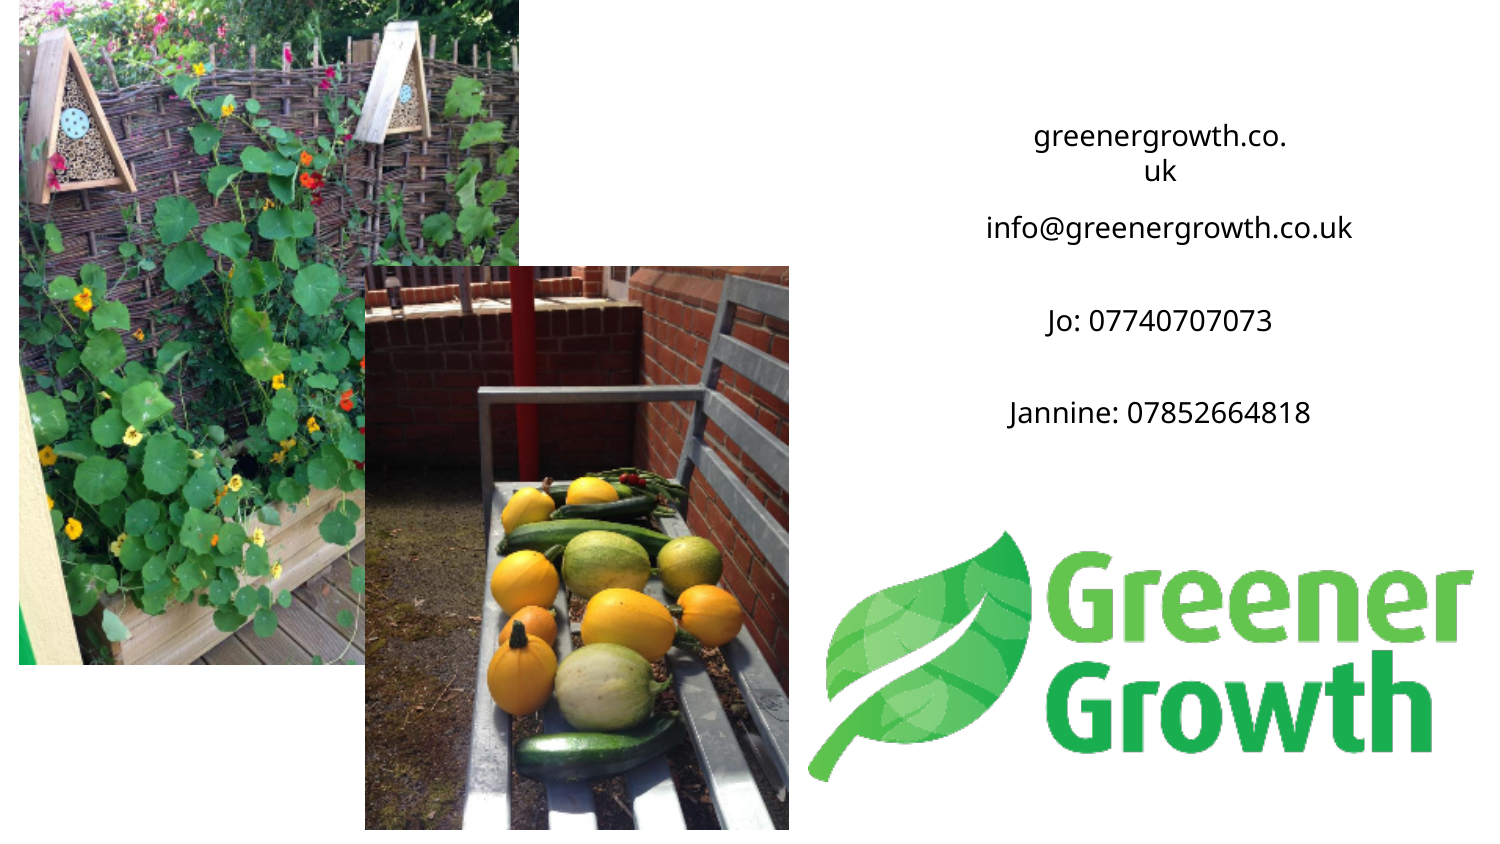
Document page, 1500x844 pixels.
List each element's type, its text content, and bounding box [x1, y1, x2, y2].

text_box Jo: 07740707073 [921, 287, 1400, 352]
text_box info@greenergrowth.co.uk [930, 194, 1409, 260]
text_box greenergrowth.co.uk [1015, 101, 1306, 194]
picture [19, 0, 789, 831]
text_box Jannine: 07852664818 [958, 379, 1362, 445]
picture [807, 529, 1474, 782]
